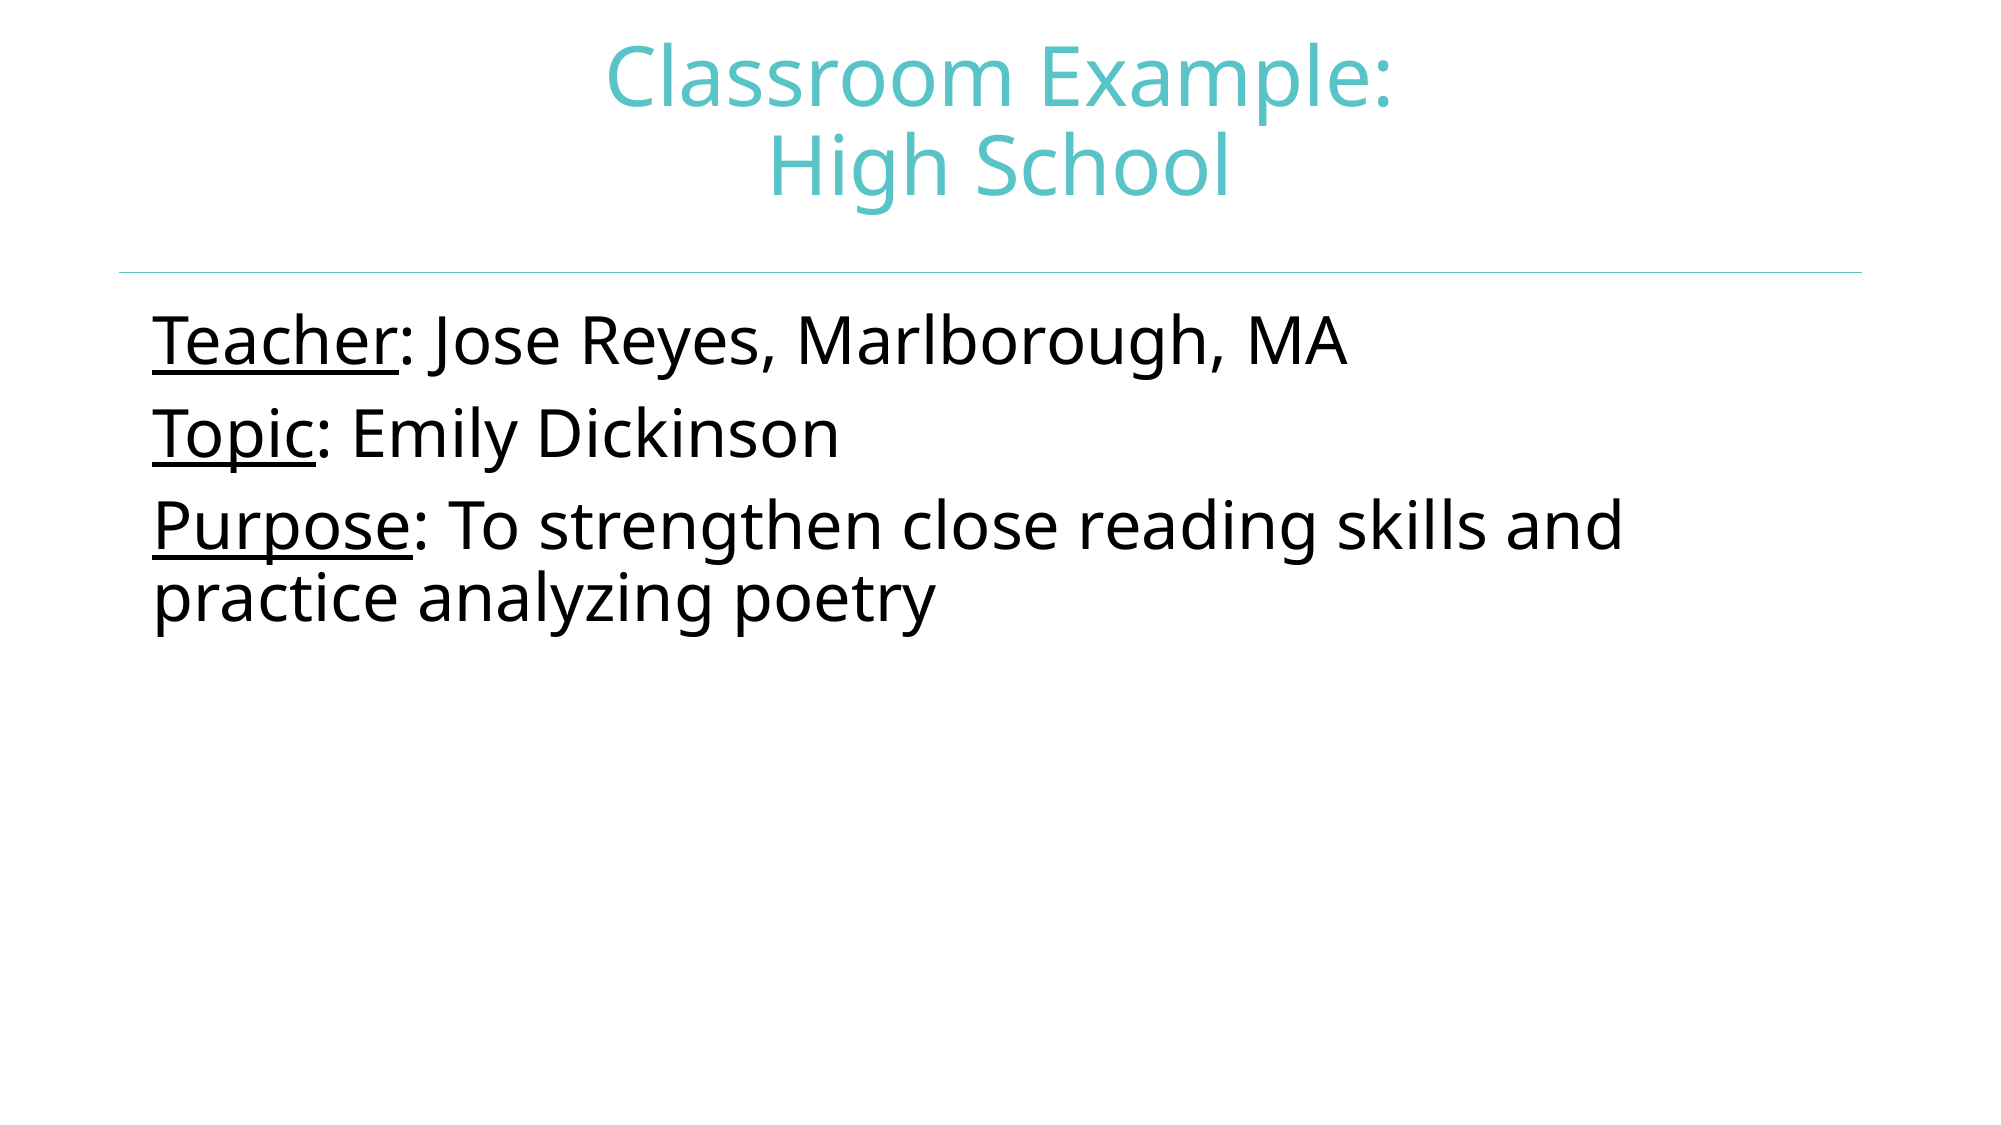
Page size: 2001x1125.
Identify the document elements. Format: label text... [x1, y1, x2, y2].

list Teacher: Jose Reyes, Marlborough, MA Topic: Emily Dickinson Purpose: To strengthen close reading skills and practice analyzing poetry [137, 299, 1863, 1014]
title Classroom Example: High School [137, 15, 1863, 233]
